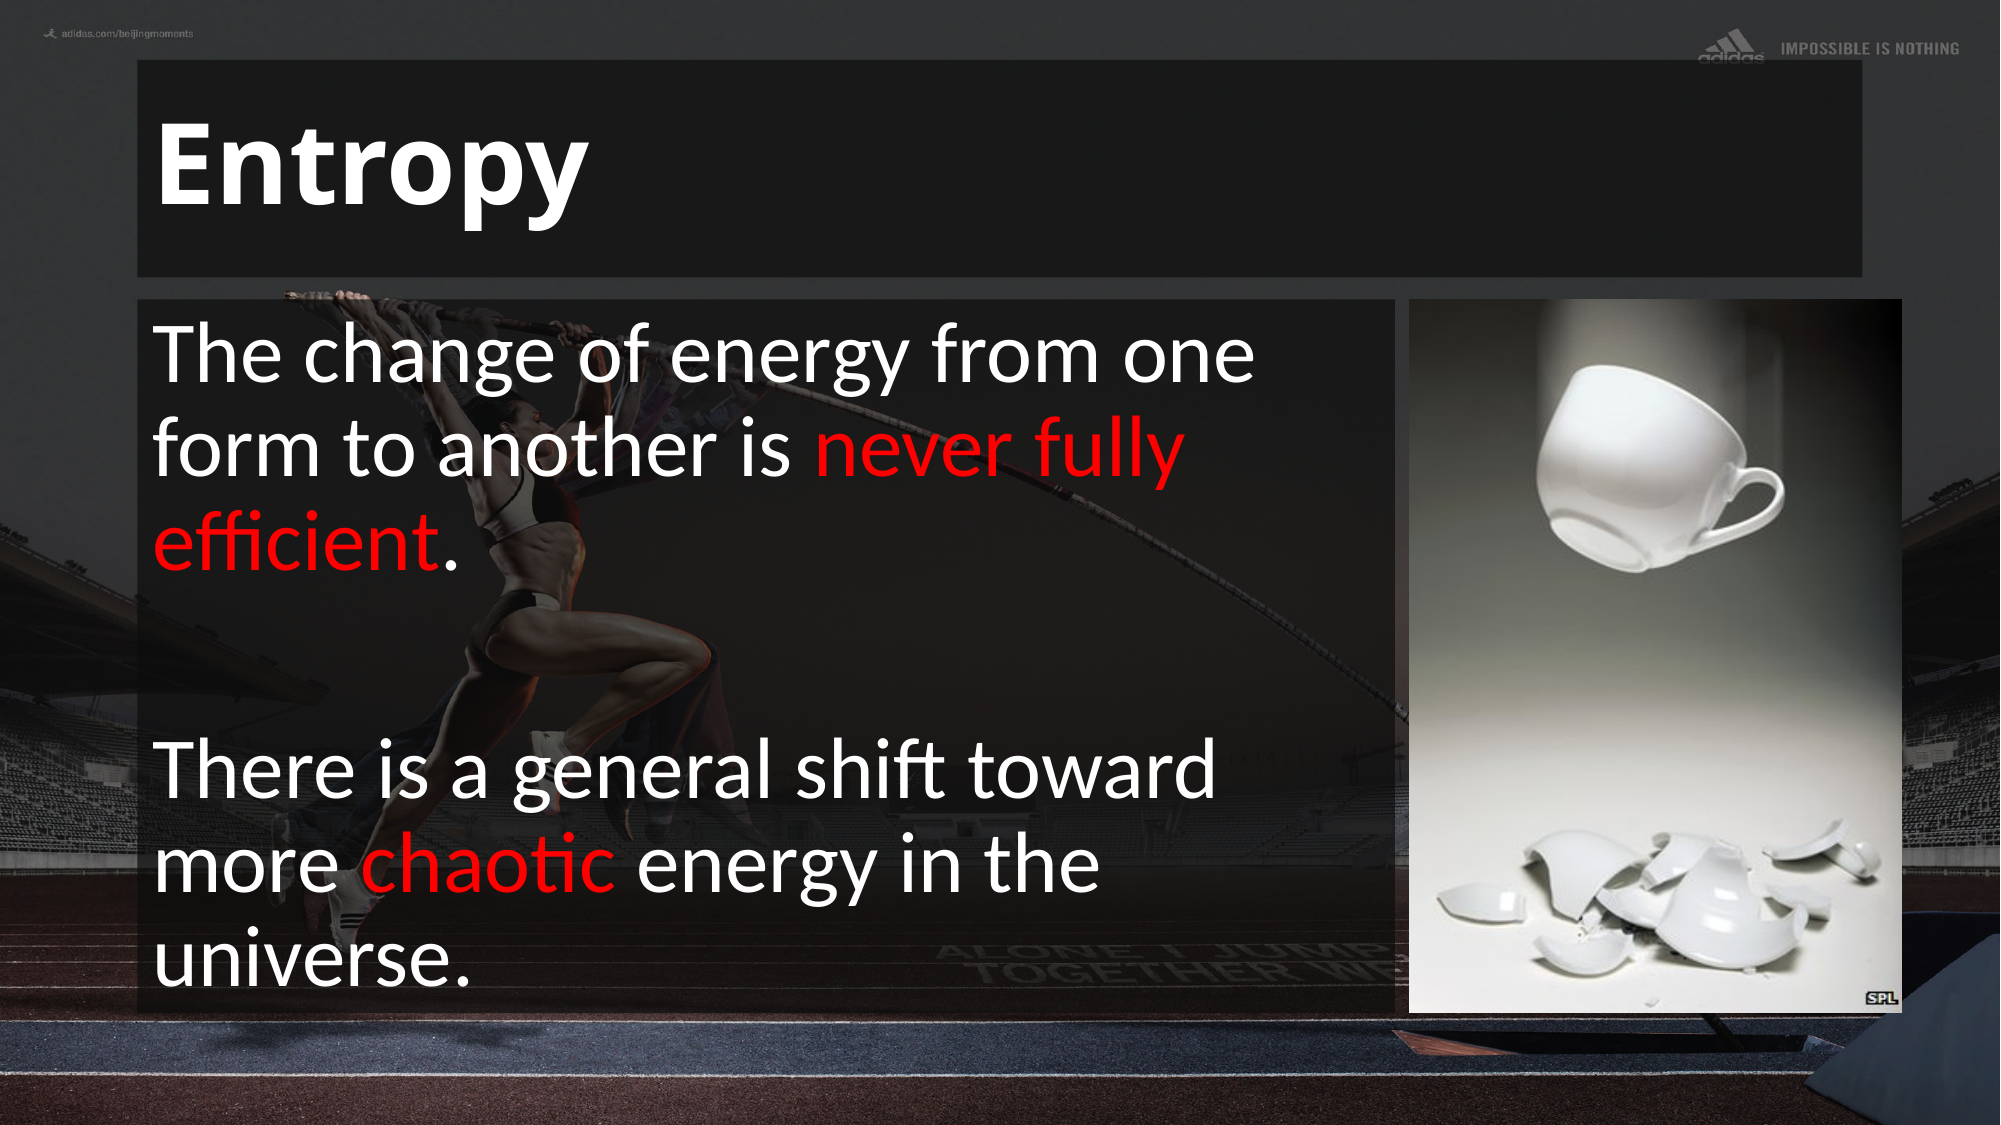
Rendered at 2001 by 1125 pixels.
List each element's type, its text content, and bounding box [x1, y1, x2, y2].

picture [0, 0, 2000, 1125]
list The change of energy from one form to another is never fully efficient. There is a general shift toward more chaotic energy in the universe. [137, 299, 1395, 1014]
title Entropy [137, 59, 1863, 278]
